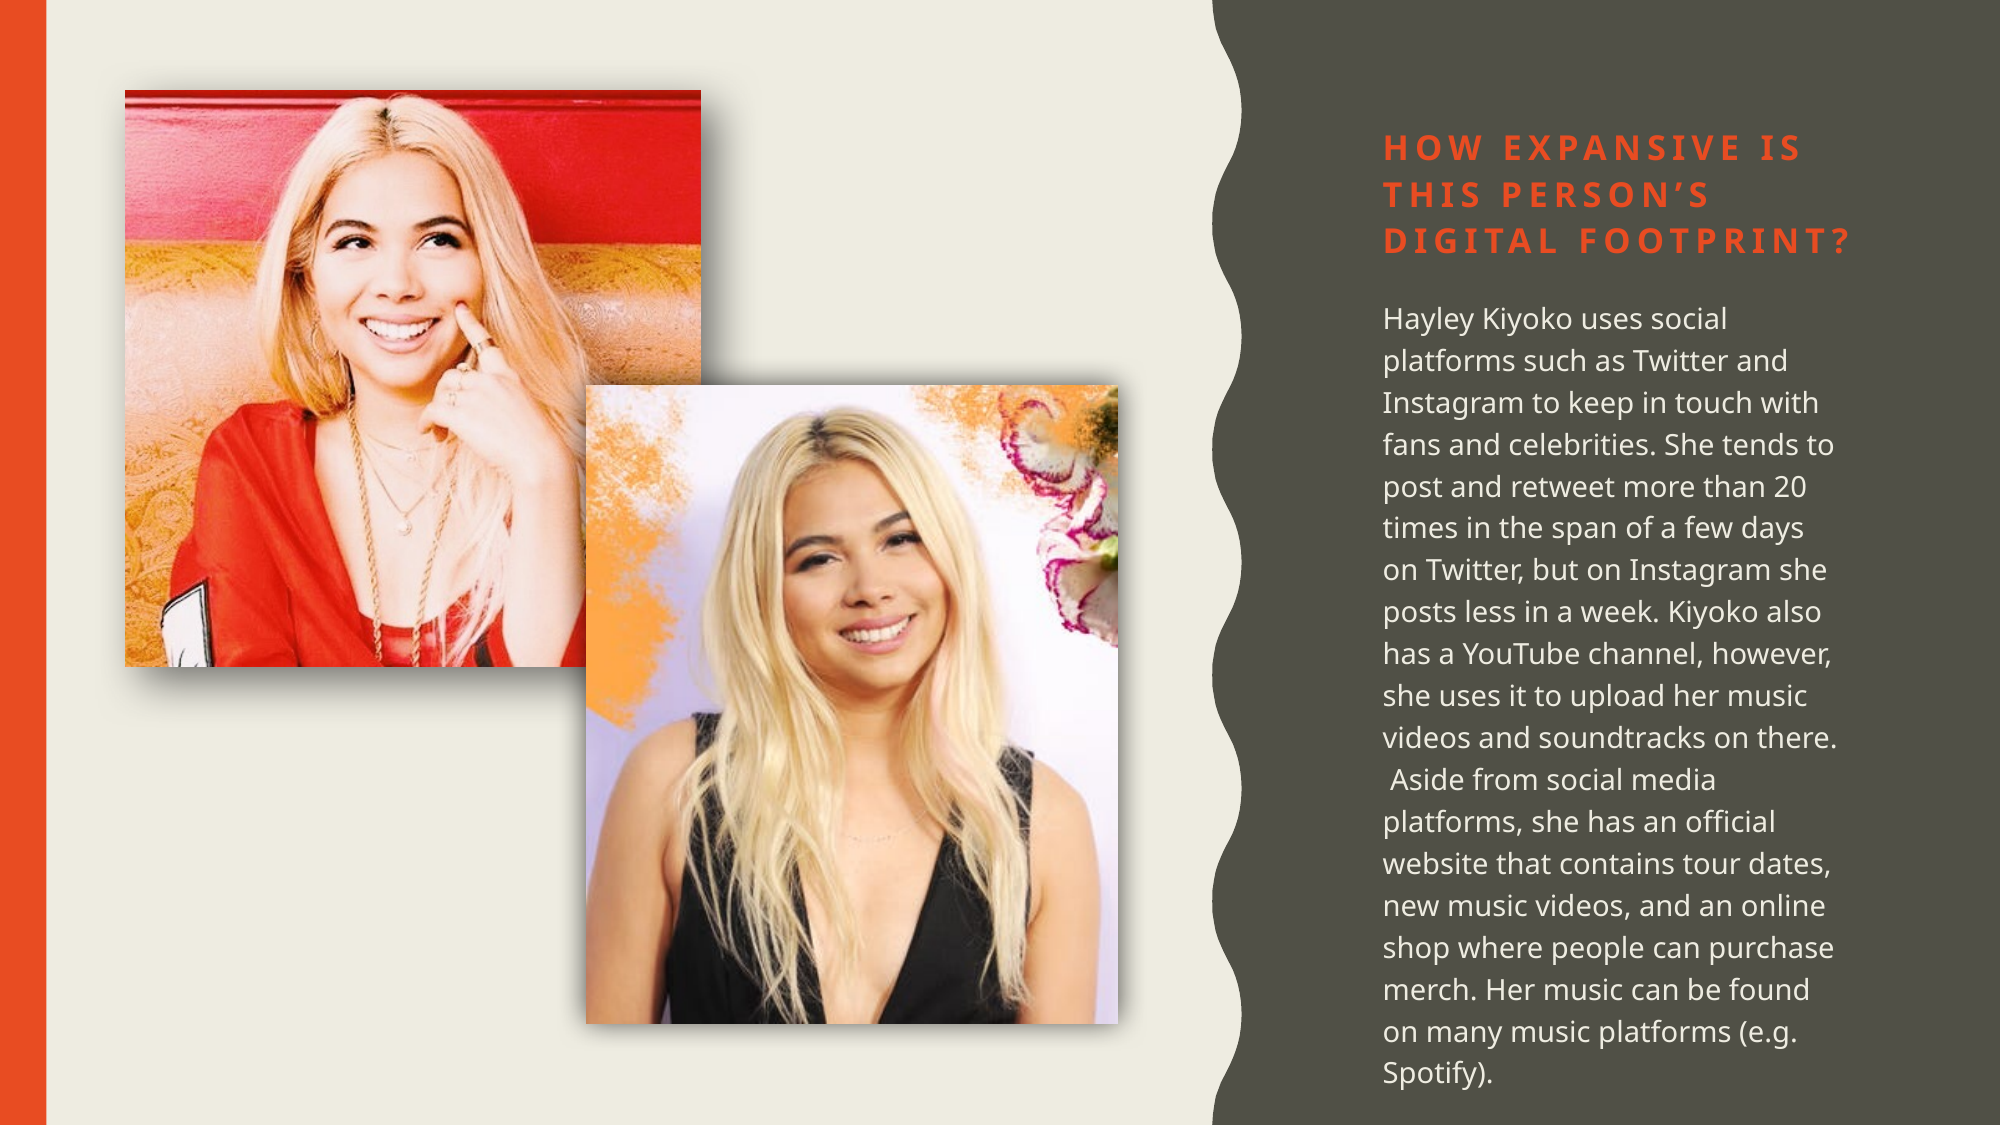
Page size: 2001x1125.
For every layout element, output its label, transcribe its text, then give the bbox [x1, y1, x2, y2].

list Hayley Kiyoko uses social platforms such as Twitter and Instagram to keep in touch with fans and celebrities. She tends to post and retweet more than 20 times in the span of a few days on Twitter, but on Instagram she posts less in a week. Kiyoko also has a YouTube channel, however, she uses it to upload her music videos and soundtracks on there. Aside from social media platforms, she has an official website that contains tour dates, new music videos, and an online shop where people can purchase merch. Her music can be found on many music platforms (e.g. Spotify). [1367, 285, 1854, 1101]
title How expansive is this person’s digital footprint? [1367, 75, 1875, 272]
picture [586, 385, 1118, 1024]
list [124, 90, 701, 667]
